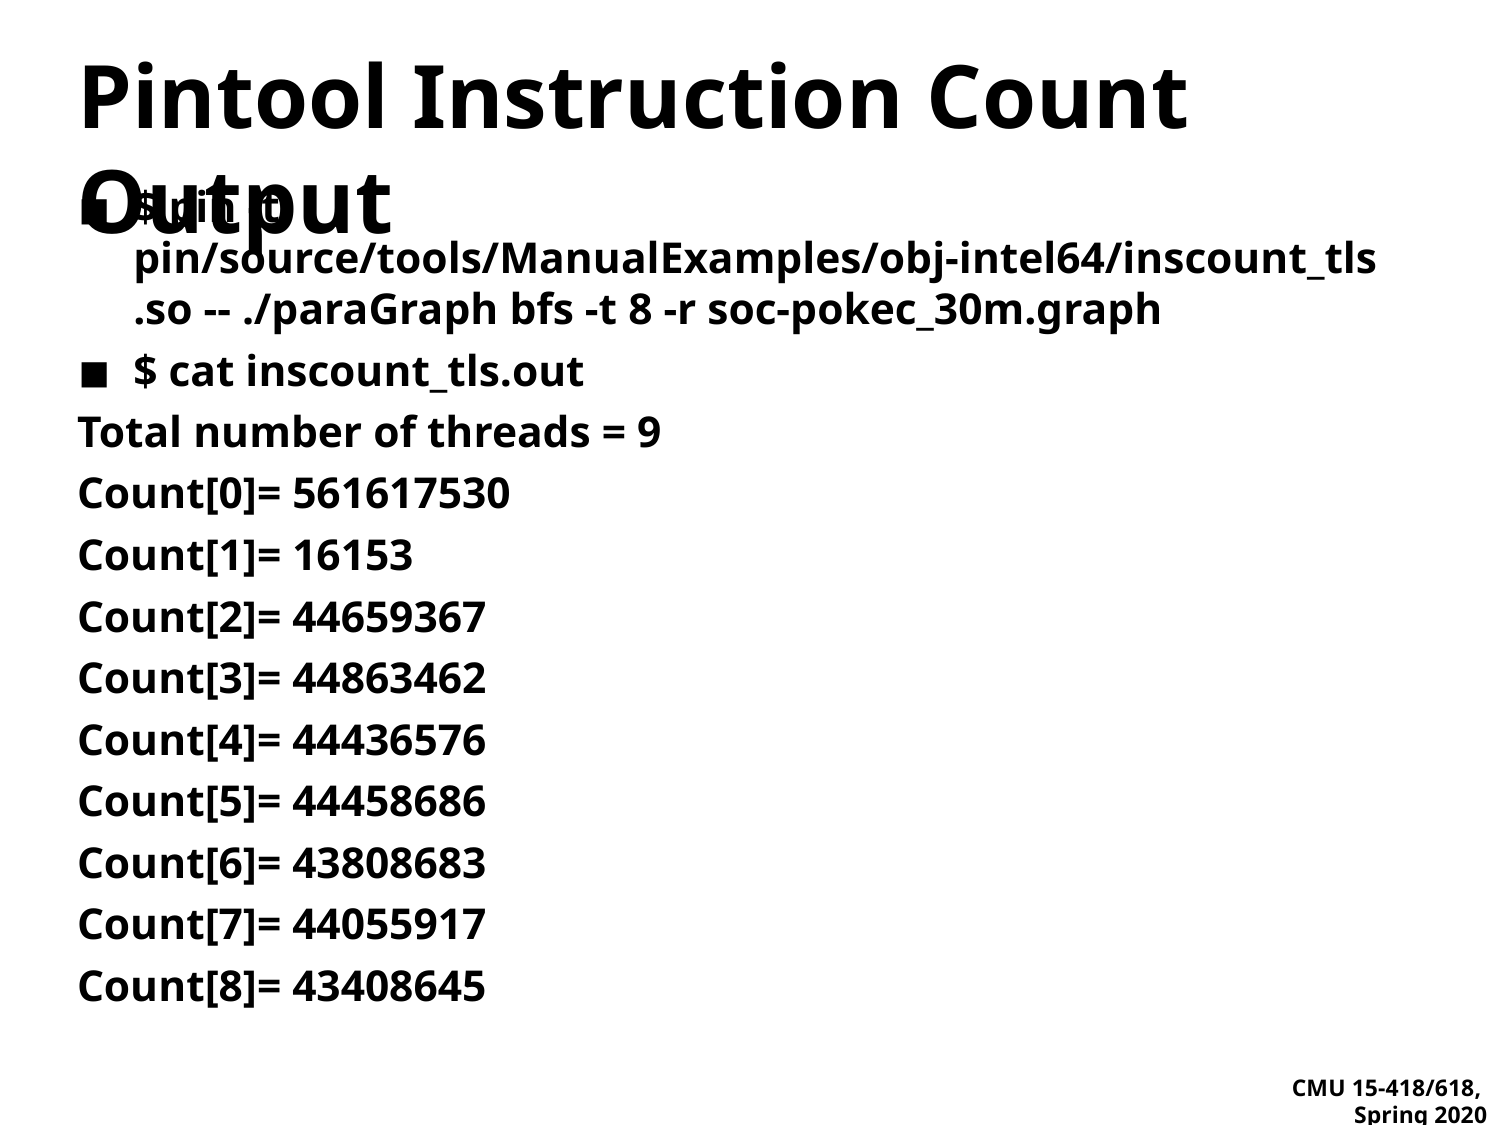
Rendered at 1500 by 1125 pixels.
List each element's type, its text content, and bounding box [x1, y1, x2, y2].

title Pintool Instruction Count Output [68, 31, 1395, 125]
list $ pin -t pin/source/tools/ManualExamples/obj-intel64/inscount_tls.so -- ./paraGraph bfs -t 8 -r soc-pokec_30m.graph $ cat inscount_tls.out Total number of threads = 9 Count[0]= 561617530 Count[1]= 16153 Count[2]= 44659367 Count[3]= 44863462 Count[4]= 44436576 Count[5]= 44458686 Count[6]= 43808683 Count[7]= 44055917 Count[8]= 43408645 [68, 171, 1395, 1022]
